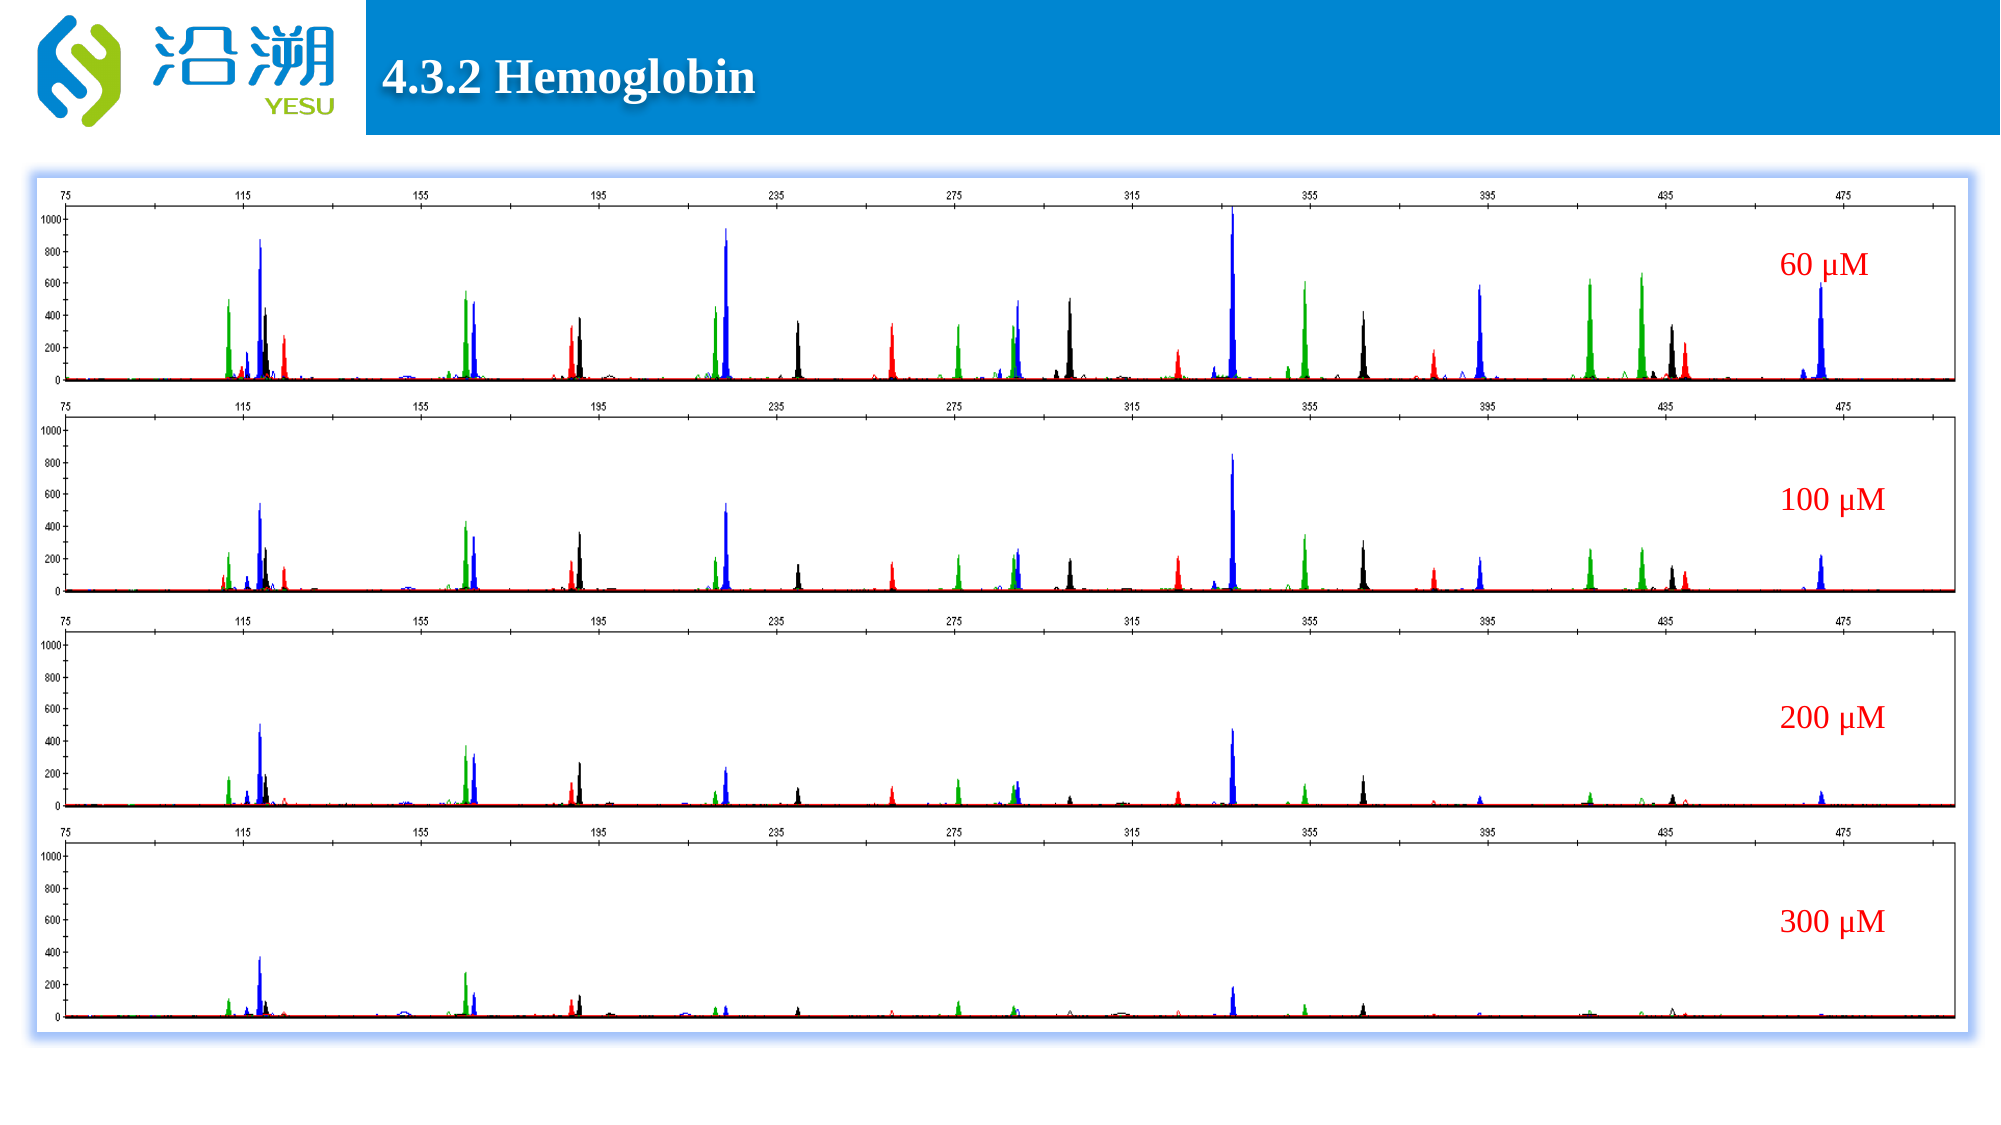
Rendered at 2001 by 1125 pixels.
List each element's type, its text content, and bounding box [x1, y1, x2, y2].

text_box 4.3.2 Hemoglobin [402, 36, 771, 111]
picture [0, 0, 402, 150]
picture [37, 178, 1968, 1032]
text_box [402, 0, 2000, 135]
